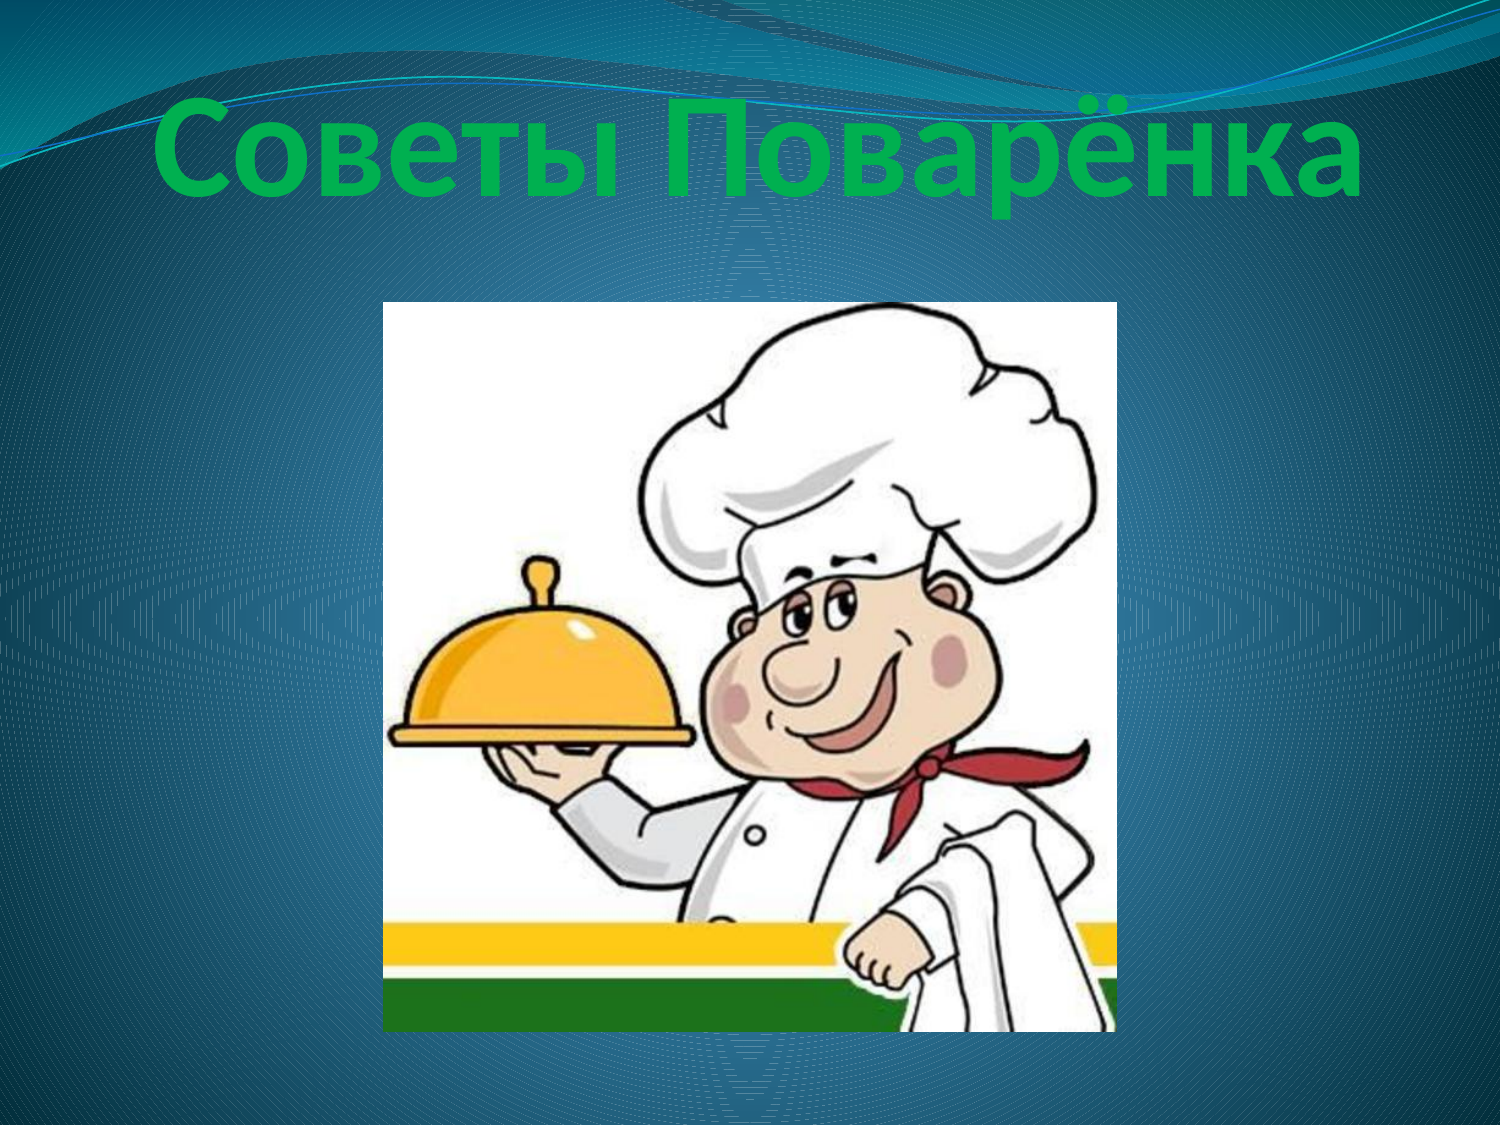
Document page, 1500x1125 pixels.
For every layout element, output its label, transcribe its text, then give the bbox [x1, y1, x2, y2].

title Советы Поварёнка [76, 66, 1447, 227]
picture [383, 302, 1117, 1032]
